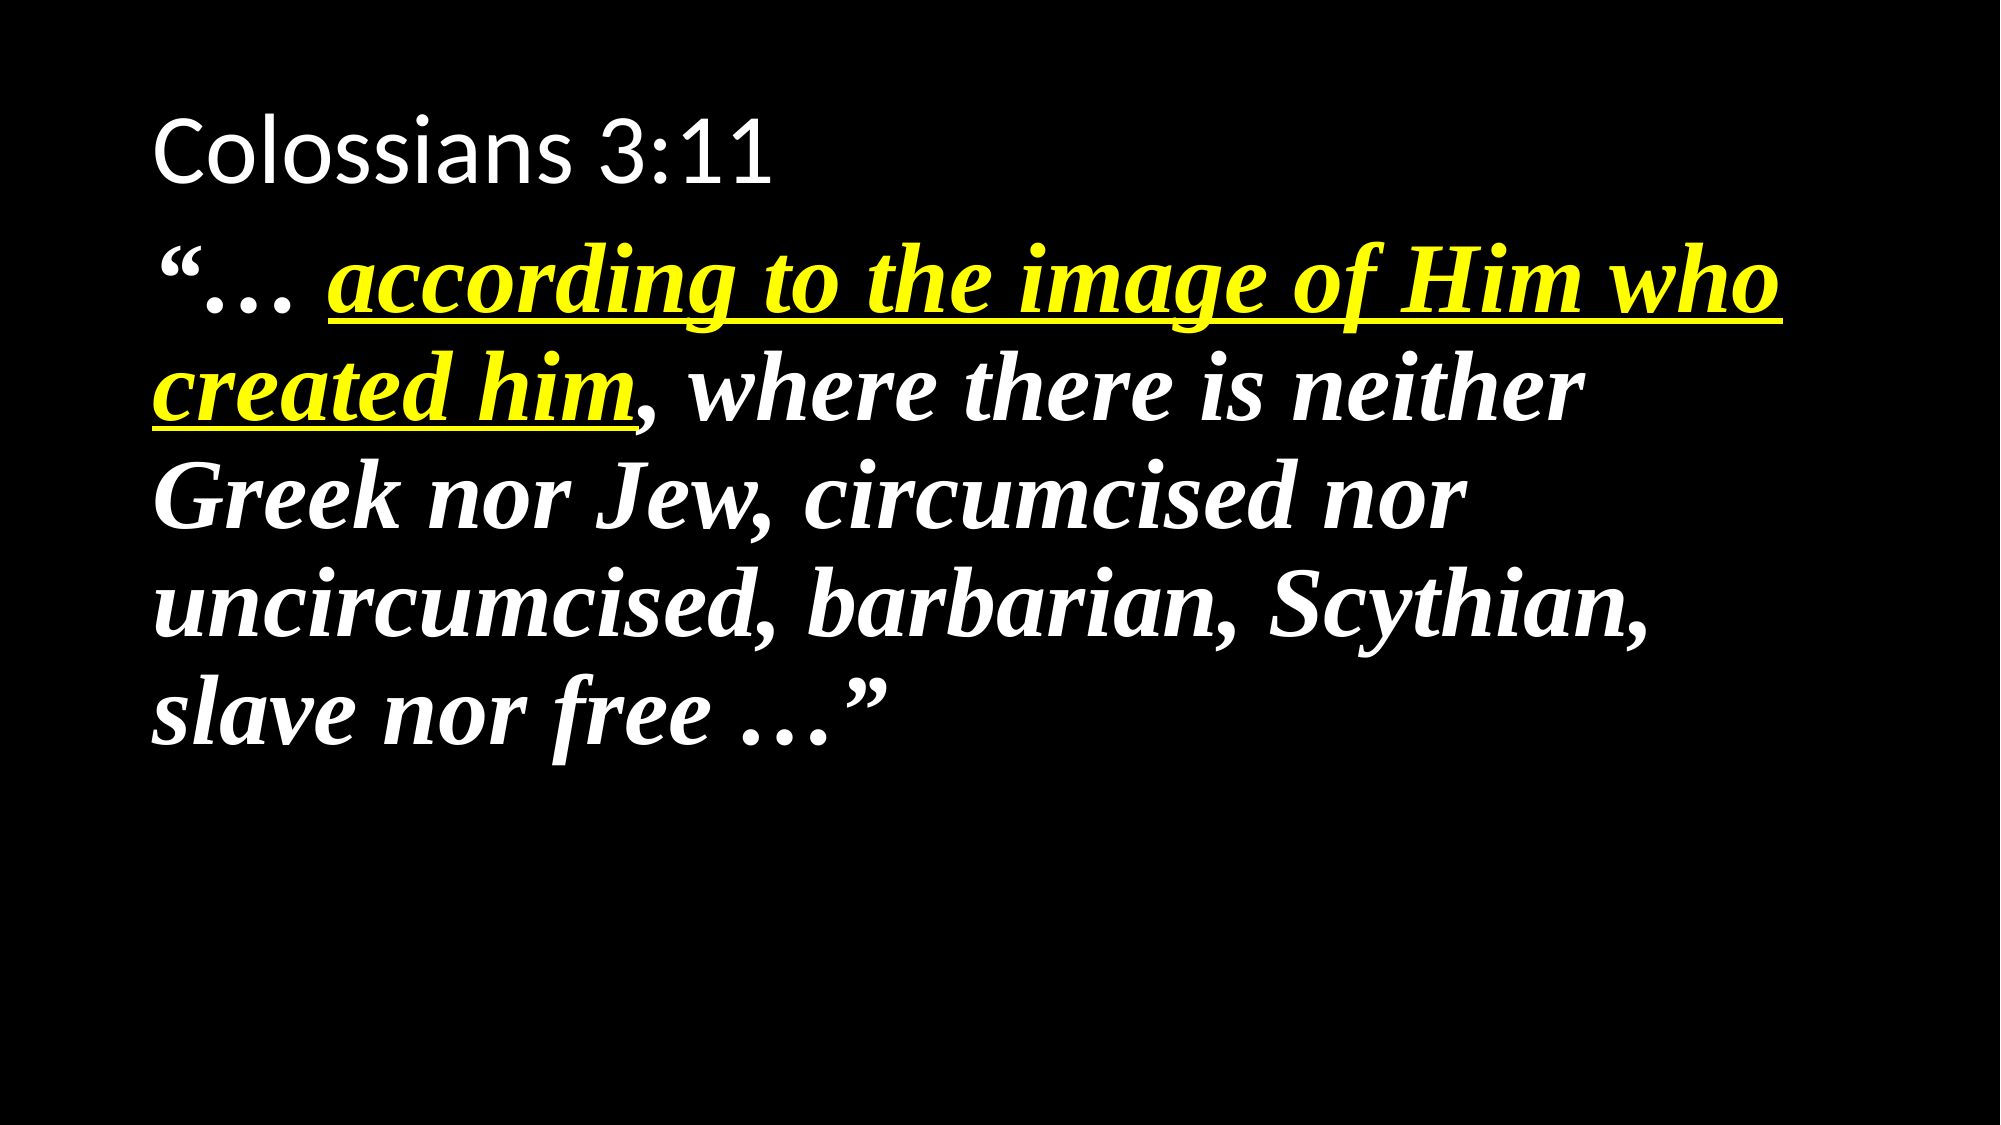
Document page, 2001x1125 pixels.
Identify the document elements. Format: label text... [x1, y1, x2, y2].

list Colossians 3:11 “… according to the image of Him who created him, where there is neither Greek nor Jew, circumcised nor uncircumcised, barbarian, Scythian, slave nor free …” [137, 90, 1863, 1014]
